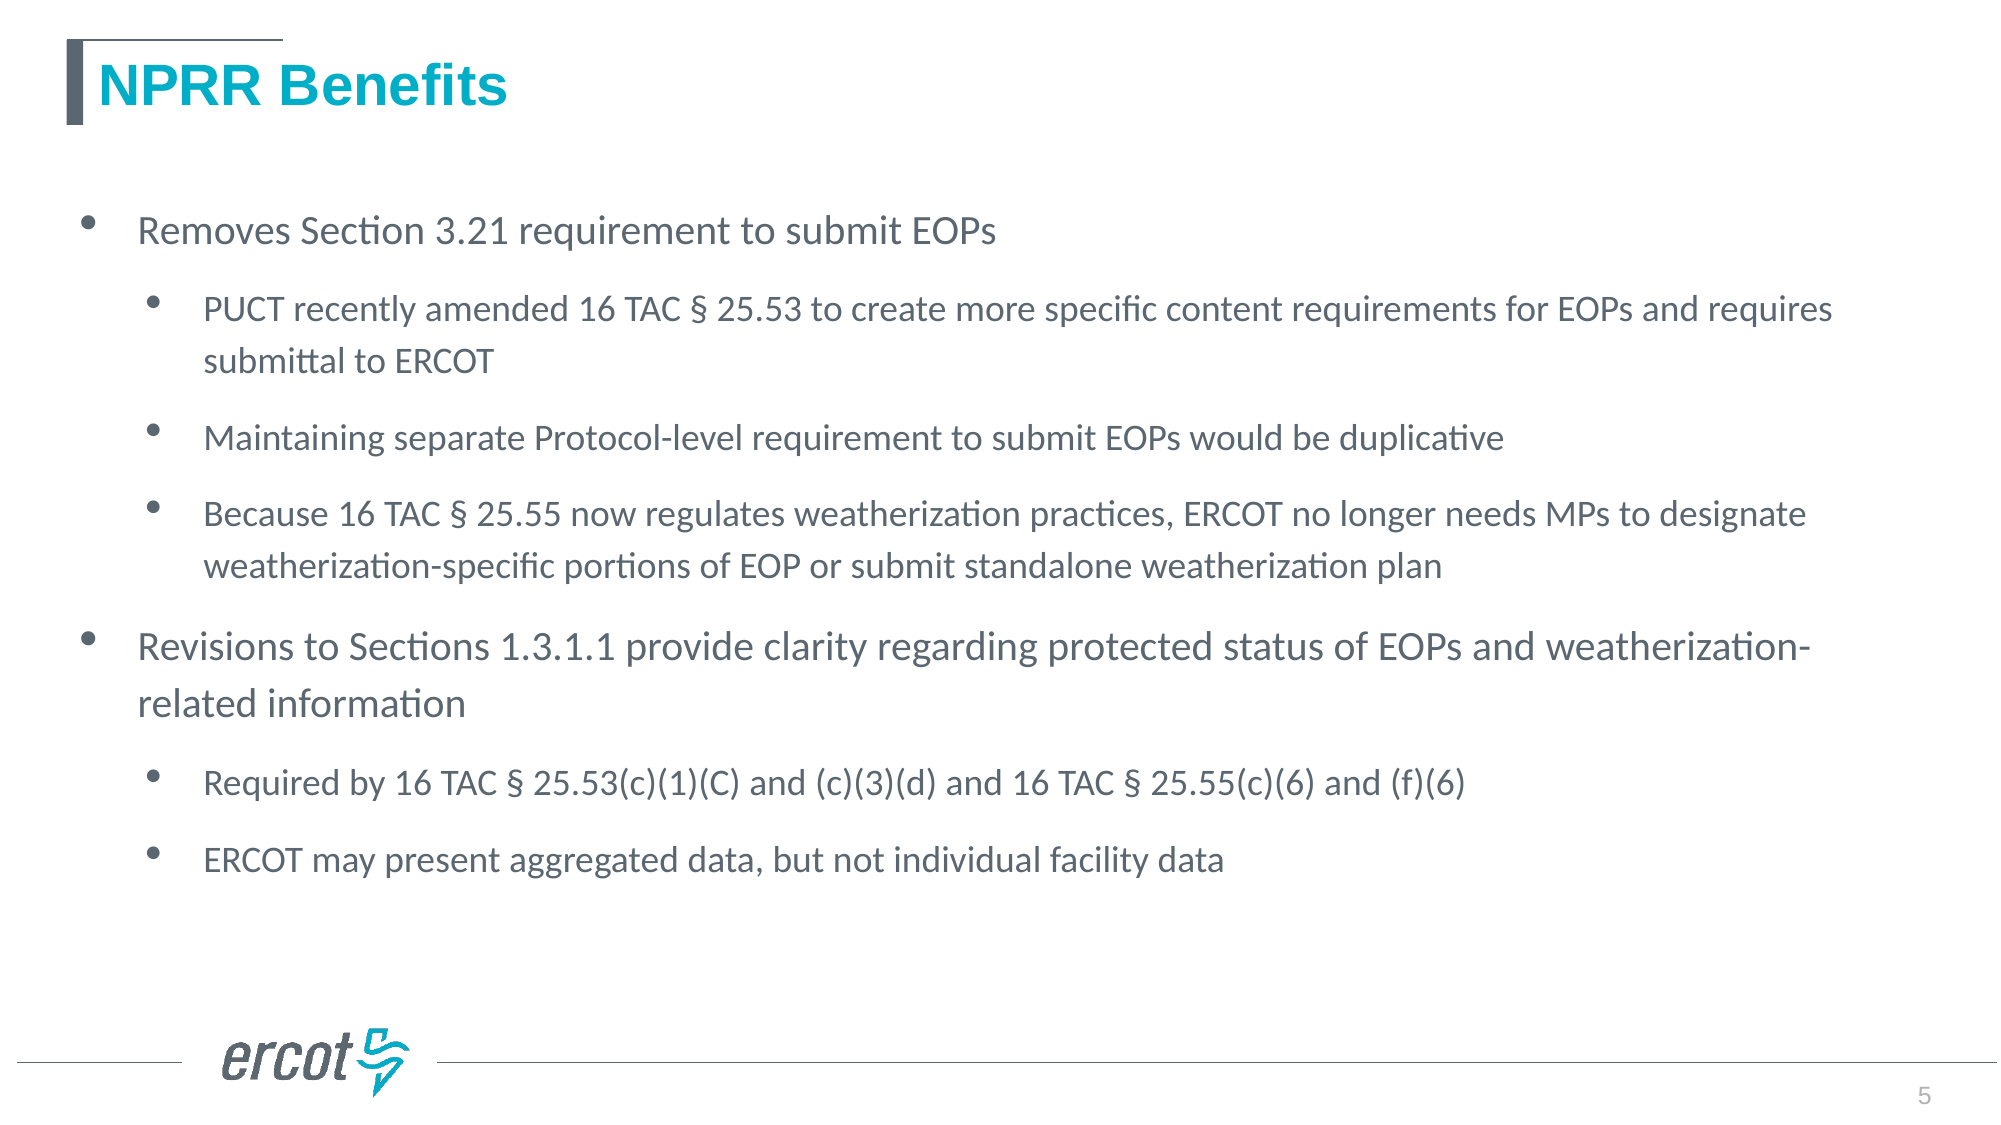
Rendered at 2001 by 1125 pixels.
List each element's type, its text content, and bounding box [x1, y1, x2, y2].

picture [218, 1024, 413, 1100]
slide_number 5 [1866, 1076, 1984, 1113]
title NPRR Benefits [83, 39, 1934, 125]
list Removes Section 3.21 requirement to submit EOPs PUCT recently amended 16 TAC § 25.53 to create more specific content requirements for EOPs and requires submittal to ERCOT Maintaining separate Protocol-level requirement to submit EOPs would be duplicative Because 16 TAC § 25.55 now regulates weatherization practices, ERCOT no longer needs MPs to designate weatherization-specific portions of EOP or submit standalone weatherization plan Revisions to Sections 1.3.1.1 provide clarity regarding protected status of EOPs and weatherization-related information Required by 16 TAC § 25.53(c)(1)(C) and (c)(3)(d) and 16 TAC § 25.55(c)(6) and (f)(6) ERCOT may present aggregated data, but not individual facility data [66, 187, 1934, 988]
